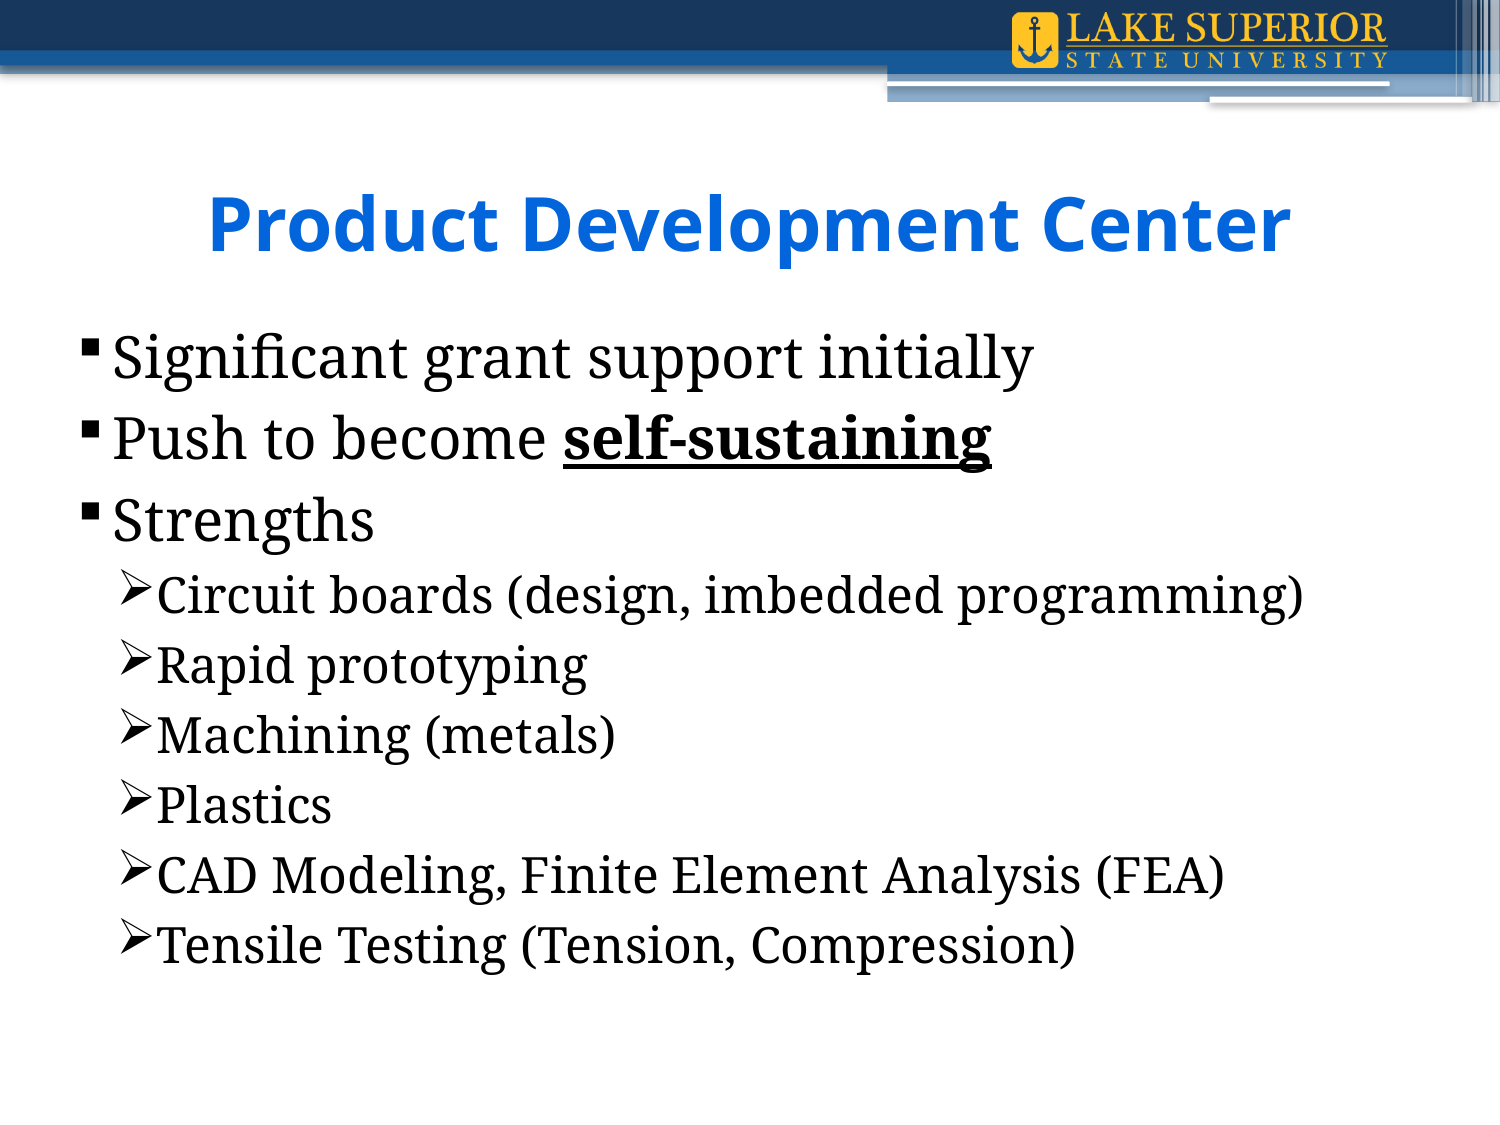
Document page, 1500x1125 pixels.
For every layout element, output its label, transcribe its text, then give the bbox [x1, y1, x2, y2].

picture [1012, 12, 1388, 69]
text_box Product Development Center [74, 137, 1425, 305]
text_box Significant grant support initially Push to become self-sustaining Strengths Circuit boards (design, imbedded programming) Rapid prototyping Machining (metals) Plastics CAD Modeling, Finite Element Analysis (FEA) Tensile Testing (Tension, Compression) [62, 312, 1500, 1075]
